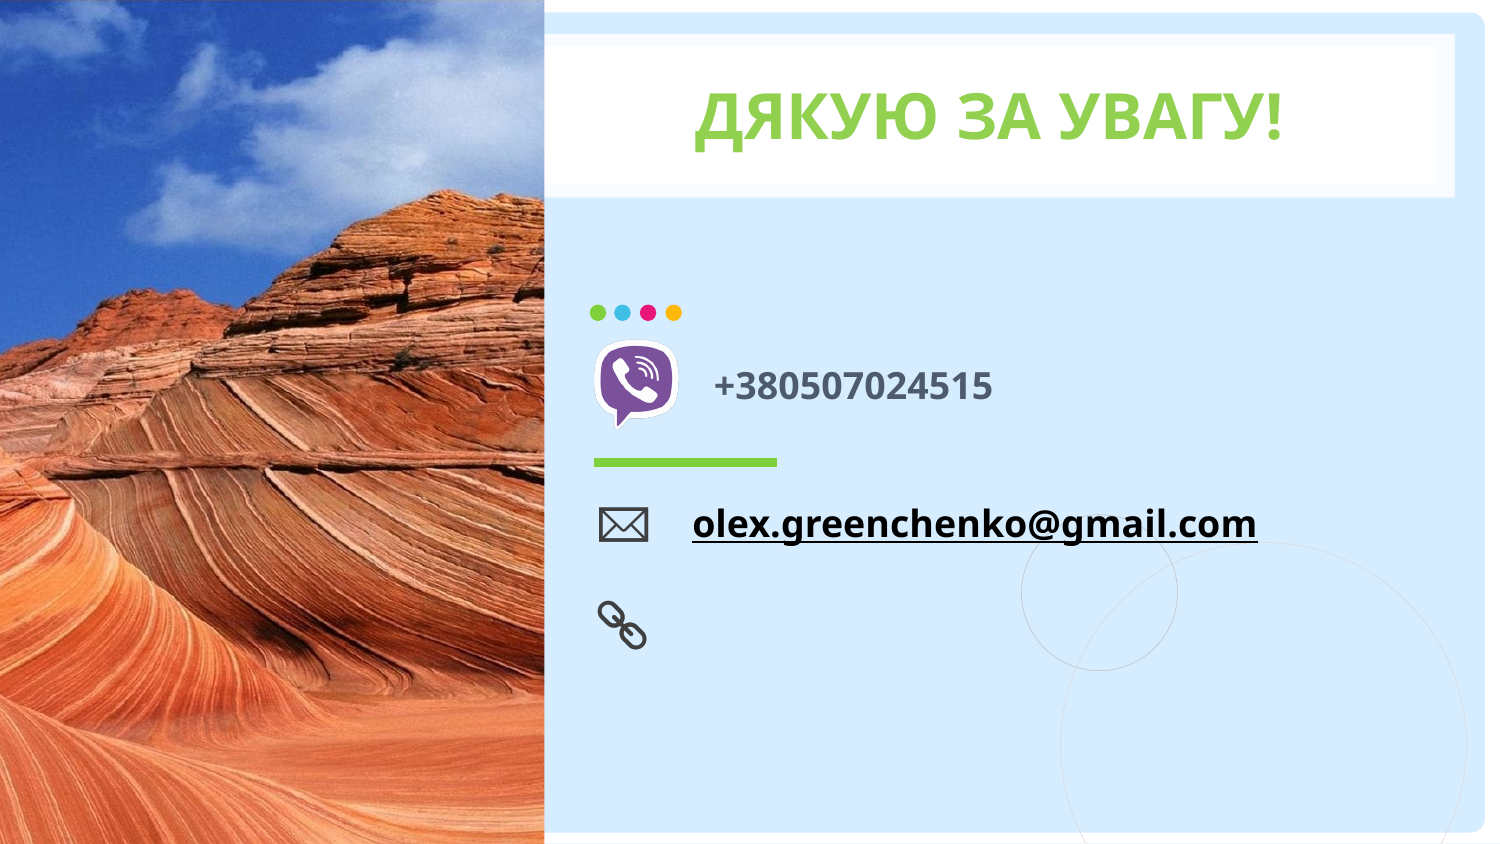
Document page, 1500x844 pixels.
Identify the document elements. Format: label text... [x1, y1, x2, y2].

title Дякую за увагу! [586, 67, 1393, 160]
subtitle olex.greenchenko@gmail.com [677, 492, 1282, 547]
picture [594, 495, 653, 554]
picture [0, 0, 545, 844]
picture [590, 338, 682, 431]
picture [588, 591, 656, 659]
list +380507024515 [702, 356, 1151, 413]
